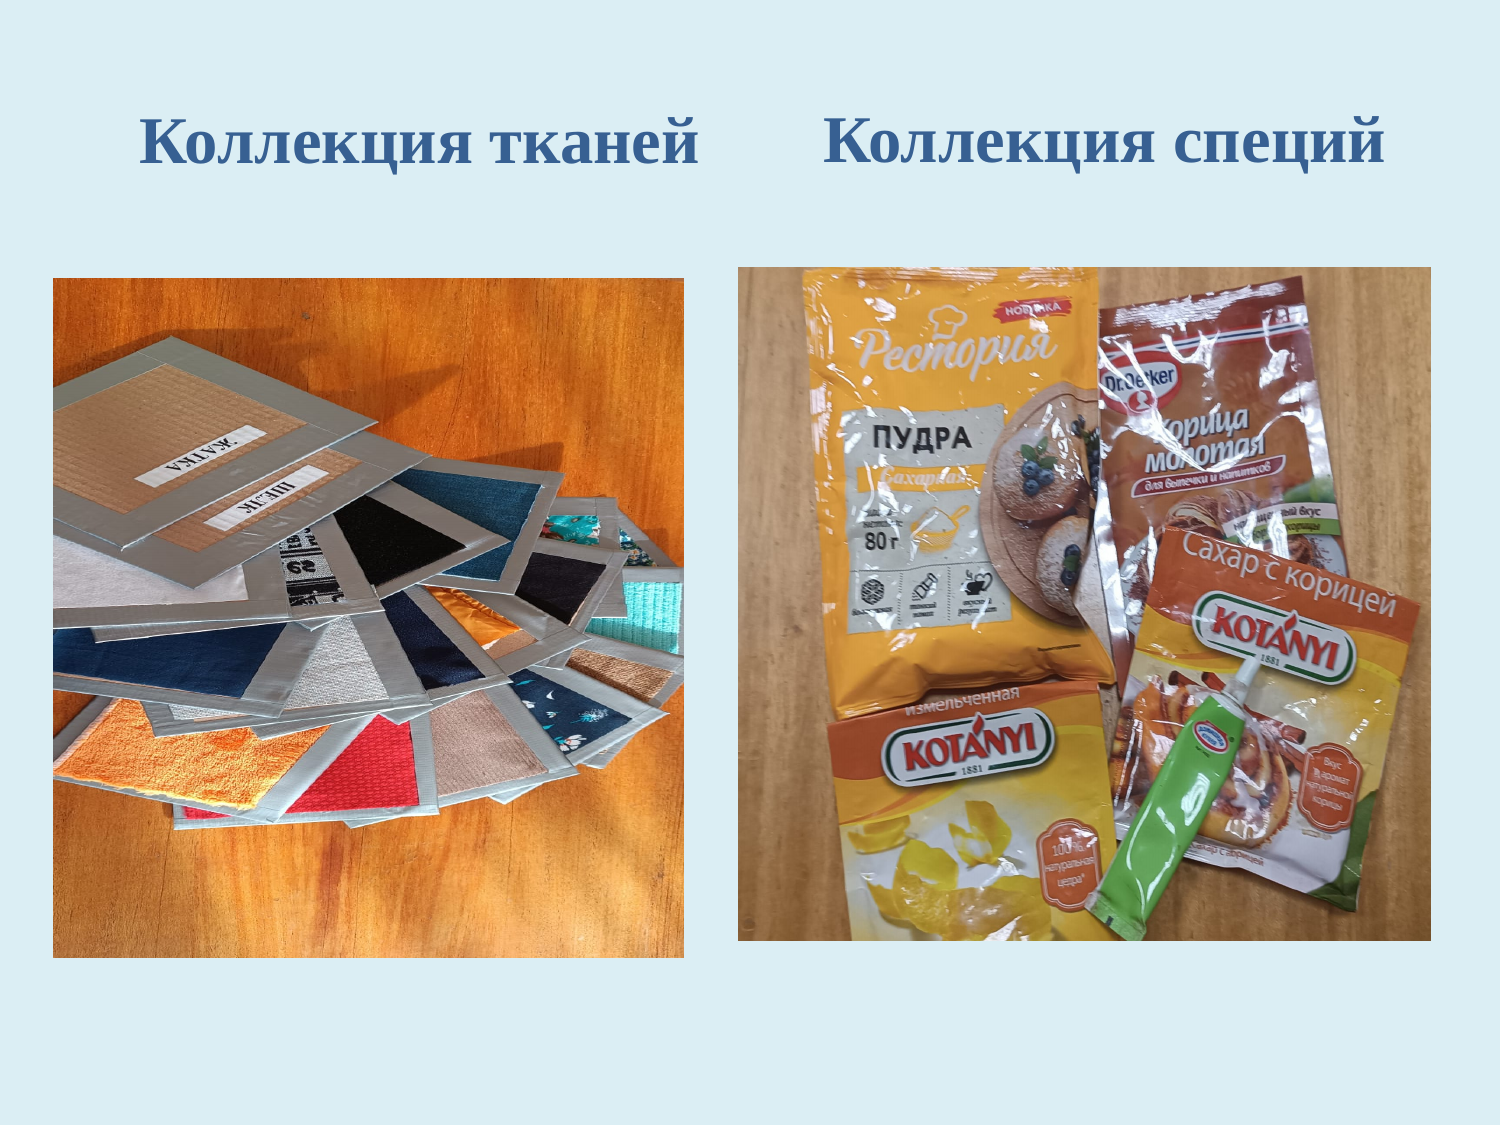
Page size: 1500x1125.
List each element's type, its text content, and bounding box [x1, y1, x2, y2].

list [52, 278, 684, 958]
list Коллекция тканей [76, 78, 764, 185]
list Коллекция специй [773, 78, 1437, 184]
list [737, 266, 1432, 941]
